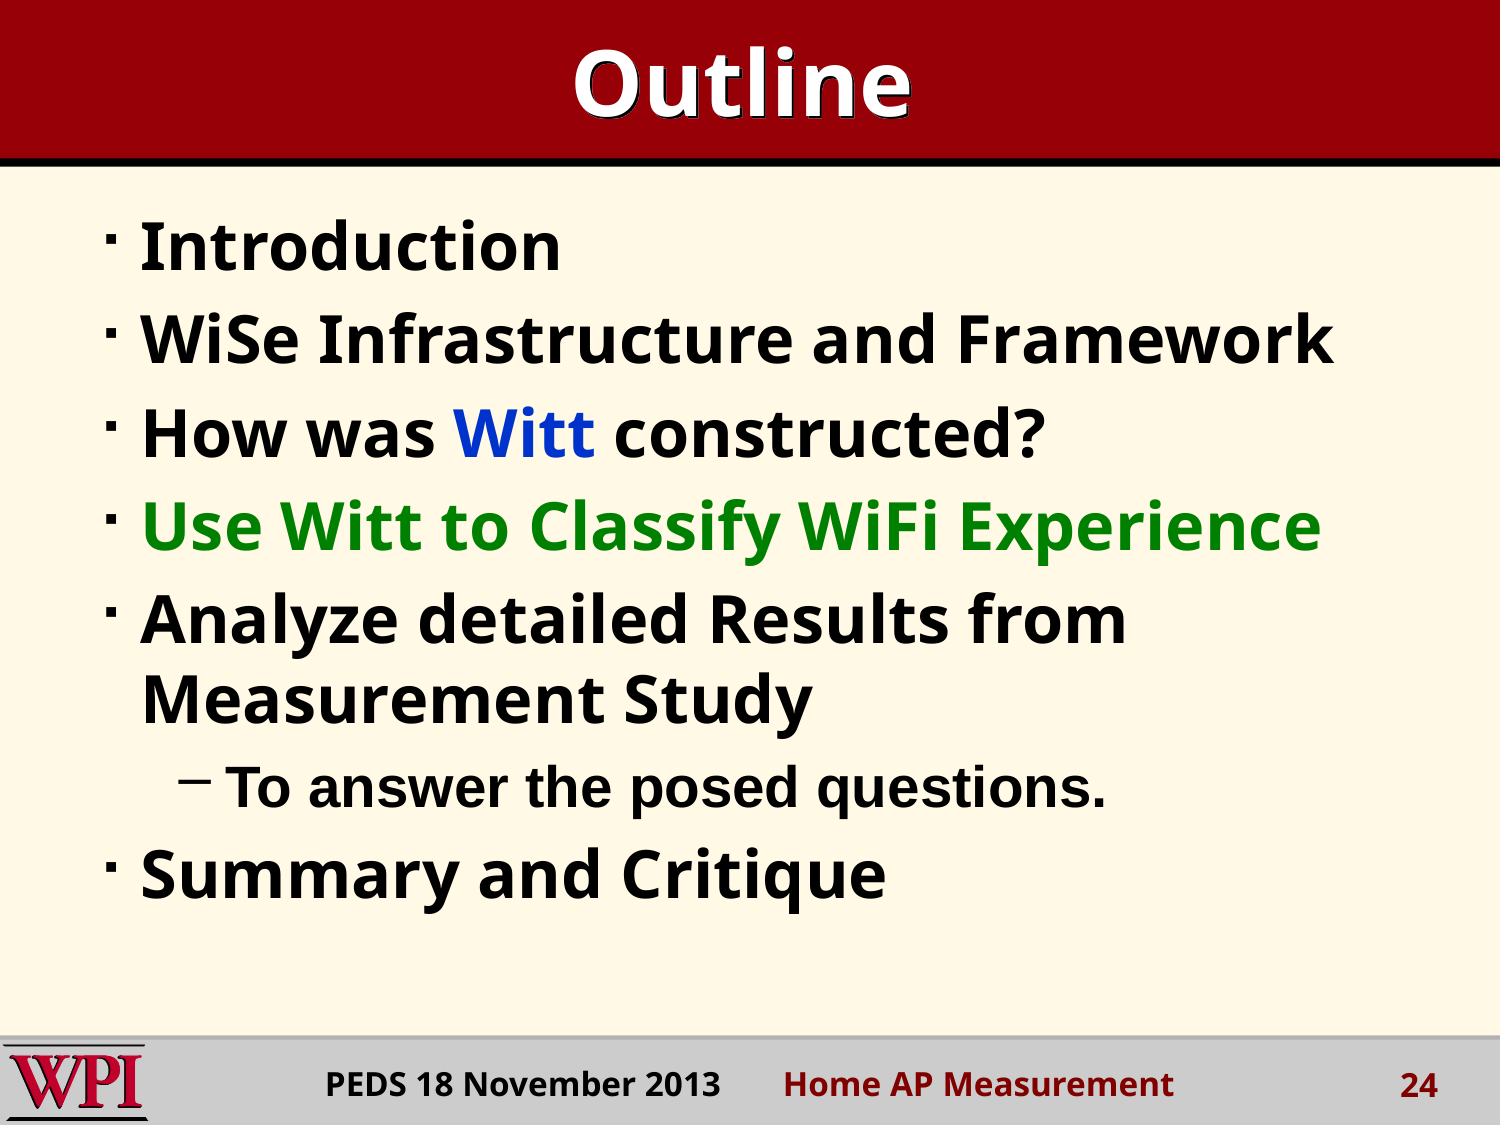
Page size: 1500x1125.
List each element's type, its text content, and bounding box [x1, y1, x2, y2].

picture [0, 167, 1500, 1035]
title Outline [24, 0, 1460, 150]
picture [0, 0, 1500, 158]
list Introduction WiSe Infrastructure and Framework How was Witt constructed? Use Witt to Classify WiFi Experience Analyze detailed Results from Measurement Study To answer the posed questions. Summary and Critique [88, 196, 1439, 985]
slide_number 24 [1344, 1056, 1495, 1095]
picture [0, 1040, 1500, 1122]
footer PEDS 18 November 2013 Home AP Measurement [229, 1054, 1270, 1118]
